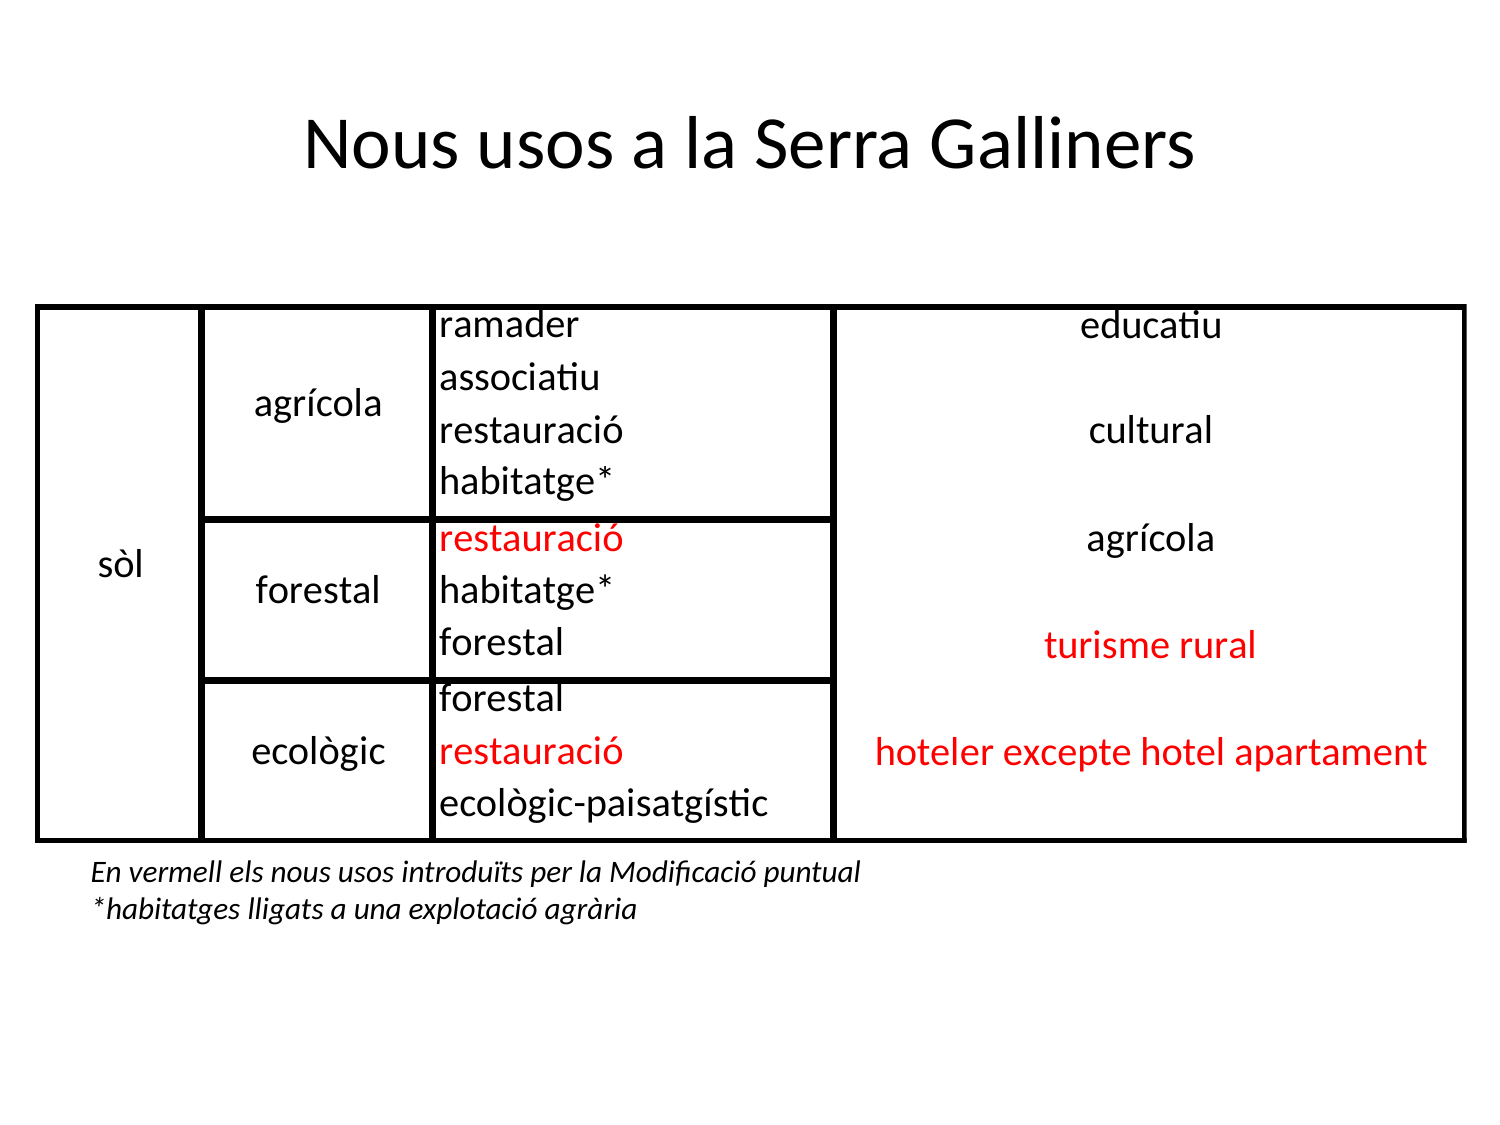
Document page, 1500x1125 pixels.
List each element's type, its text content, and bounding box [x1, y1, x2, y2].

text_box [34, 304, 1468, 844]
text_box En vermell els nous usos introduïts per la Modificació puntual *habitatges lligats a una explotació agrària [75, 851, 877, 934]
title Nous usos a la Serra Galliners [75, 45, 1425, 233]
